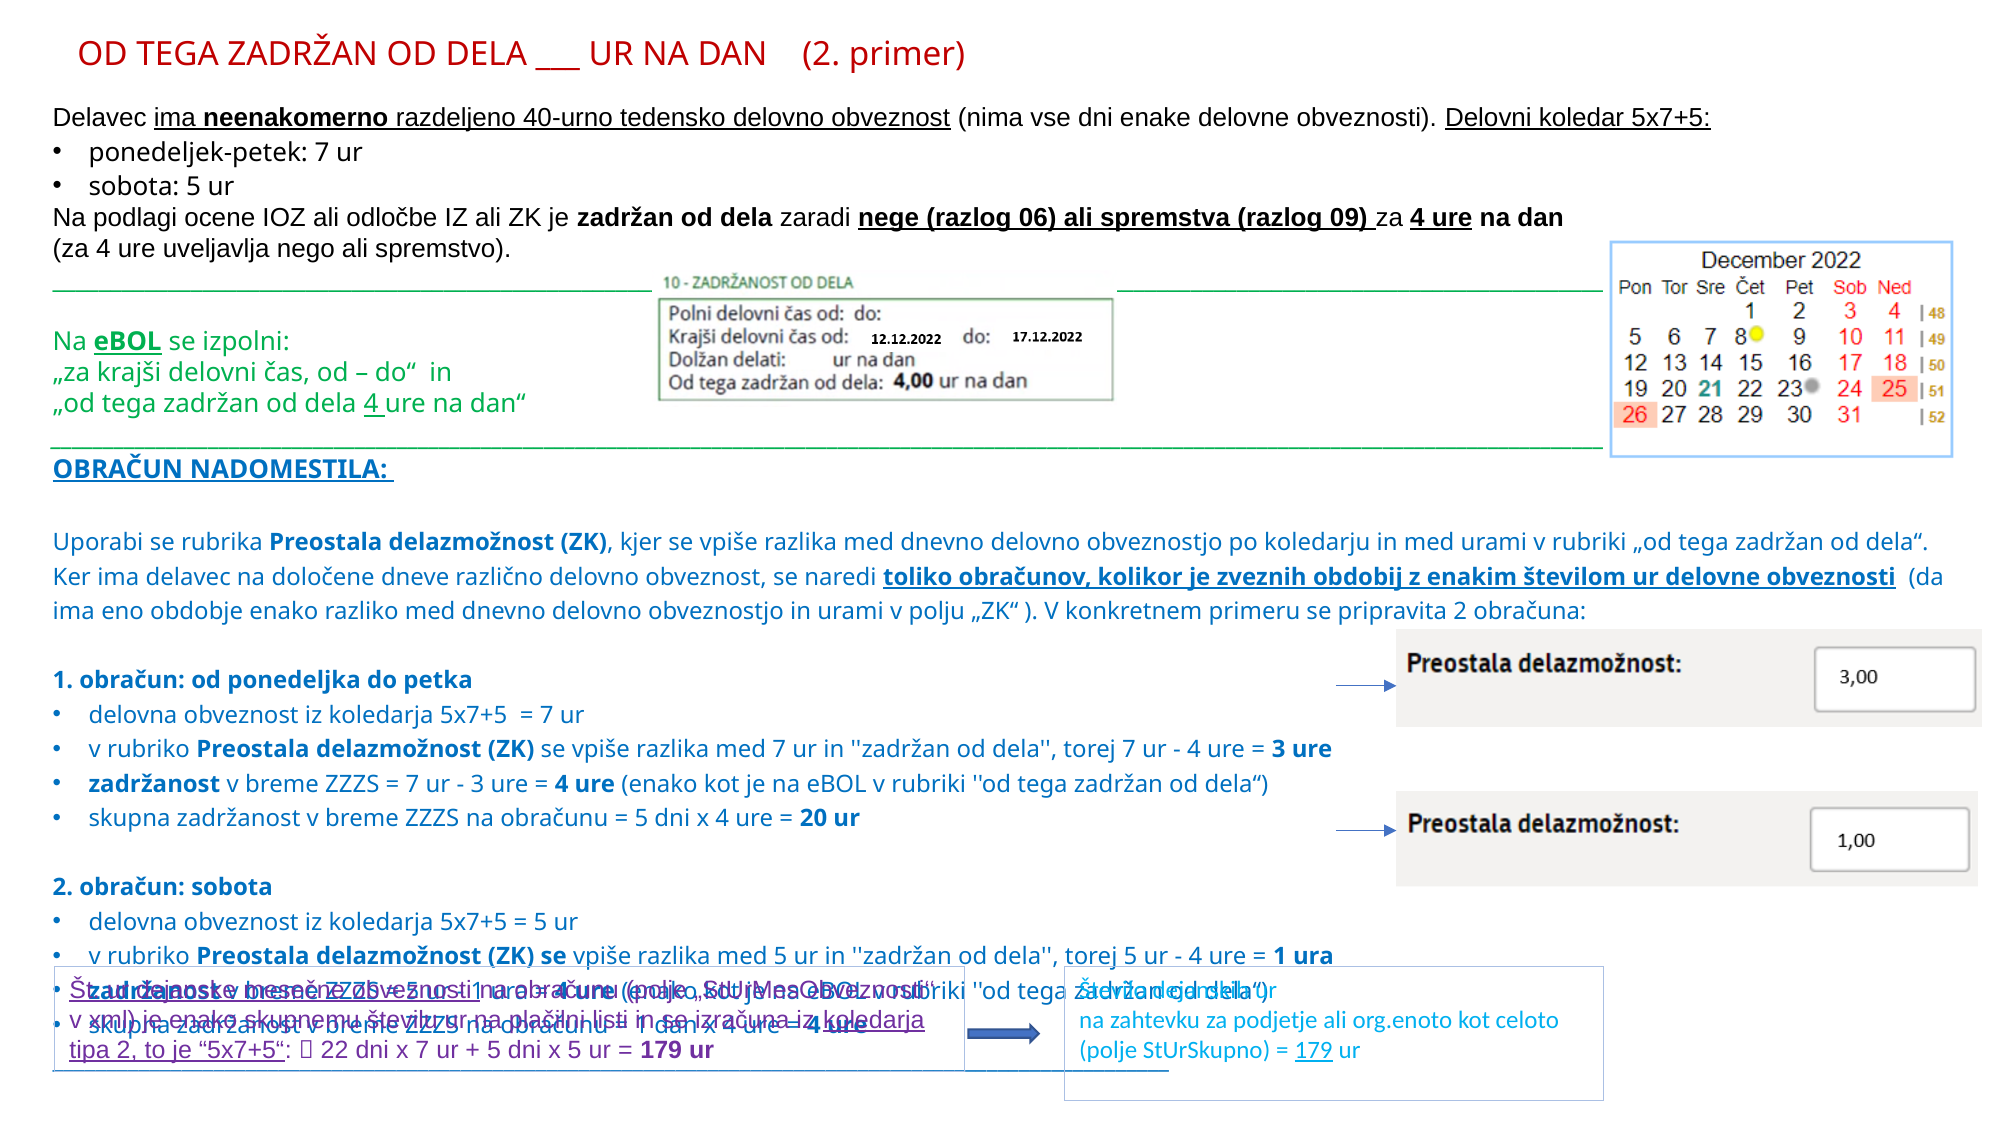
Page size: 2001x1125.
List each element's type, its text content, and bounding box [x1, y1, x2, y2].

list Delavec ima neenakomerno razdeljeno 40-urno tedensko delovno obveznost (nima vse dni enake delovne obveznosti). Delovni koledar 5x7+5: ponedeljek-petek: 7 ur sobota: 5 ur Na podlagi ocene IOZ ali odločbe IZ ali ZK je zadržan od dela zaradi nege (razlog 06) ali spremstva (razlog 09) za 4 ure na dan (za 4 ure uveljavlja nego ali spremstvo). __________________________________________________________________________________________________________________________________________________________ Na eBOL se izpolni: „za krajši delovni čas, od – do“ in „od tega zadržan od dela 4 ure na dan“ _____________________________________________________________________________________________________________________________________________________________________________ OBRAČUN NADOMESTILA: Uporabi se rubrika Preostala delazmožnost (ZK), kjer se vpiše razlika med dnevno delovno obveznostjo po koledarju in med urami v rubriki „od tega zadržan od dela“. Ker ima delavec na določene dneve različno delovno obveznost, se naredi toliko obračunov, kolikor je zveznih obdobij z enakim številom ur delovne obveznosti (da ima eno obdobje enako razliko med dnevno delovno obveznostjo in urami v polju „ZK“ ). V konkretnem primeru se pripravita 2 obračuna: 1. obračun: od ponedeljka do petka delovna obveznost iz koledarja 5x7+5 = 7 ur v rubriko Preostala delazmožnost (ZK) se vpiše razlika med 7 ur in ''zadržan od dela'', torej 7 ur - 4 ure = 3 ure zadržanost v breme ZZZS = 7 ur - 3 ure = 4 ure (enako kot je na eBOL v rubriki ''od tega zadržan od dela“) skupna zadržanost v breme ZZZS na obračunu = 5 dni x 4 ure = 20 ur 2. obračun: sobota delovna obveznost iz koledarja 5x7+5 = 5 ur v rubriko Preostala delazmožnost (ZK) se vpiše razlika med 5 ur in ''zadržan od dela'', torej 5 ur - 4 ure = 1 ura zadržanost v breme ZZZS = 5 ur - 1 ura = 4 ure (enako kot je na eBOL v rubriki ''od tega zadržan od dela“) skupna zadržanost v breme ZZZS na obračunu = 1 dan x 4 ure = 4 ure ________________________________________________________________________________________________________ [37, 96, 1963, 1110]
picture [1603, 234, 1963, 469]
title OD TEGA ZADRŽAN OD DELA ___ UR NA DAN (2. primer) [62, 0, 1698, 96]
text_box Št. ur dejanske mesečne obveznosti na obračunu (polje „StUrMesObveznosti‘‘ v xml) je enako skupnemu številu ur na plačilni listi in se izračuna iz koledarja tipa 2, to je “5x7+5“:  22 dni x 7 ur + 5 dni x 5 ur = 179 ur [54, 966, 965, 1072]
picture [1396, 791, 1978, 890]
text_box Število dejanskih ur na zahtevku za podjetje ali org.enoto kot celoto (polje StUrSkupno) = 179 ur [1064, 966, 1604, 1101]
picture [1396, 629, 1982, 727]
text_box [967, 1022, 1041, 1045]
picture [652, 270, 1117, 408]
